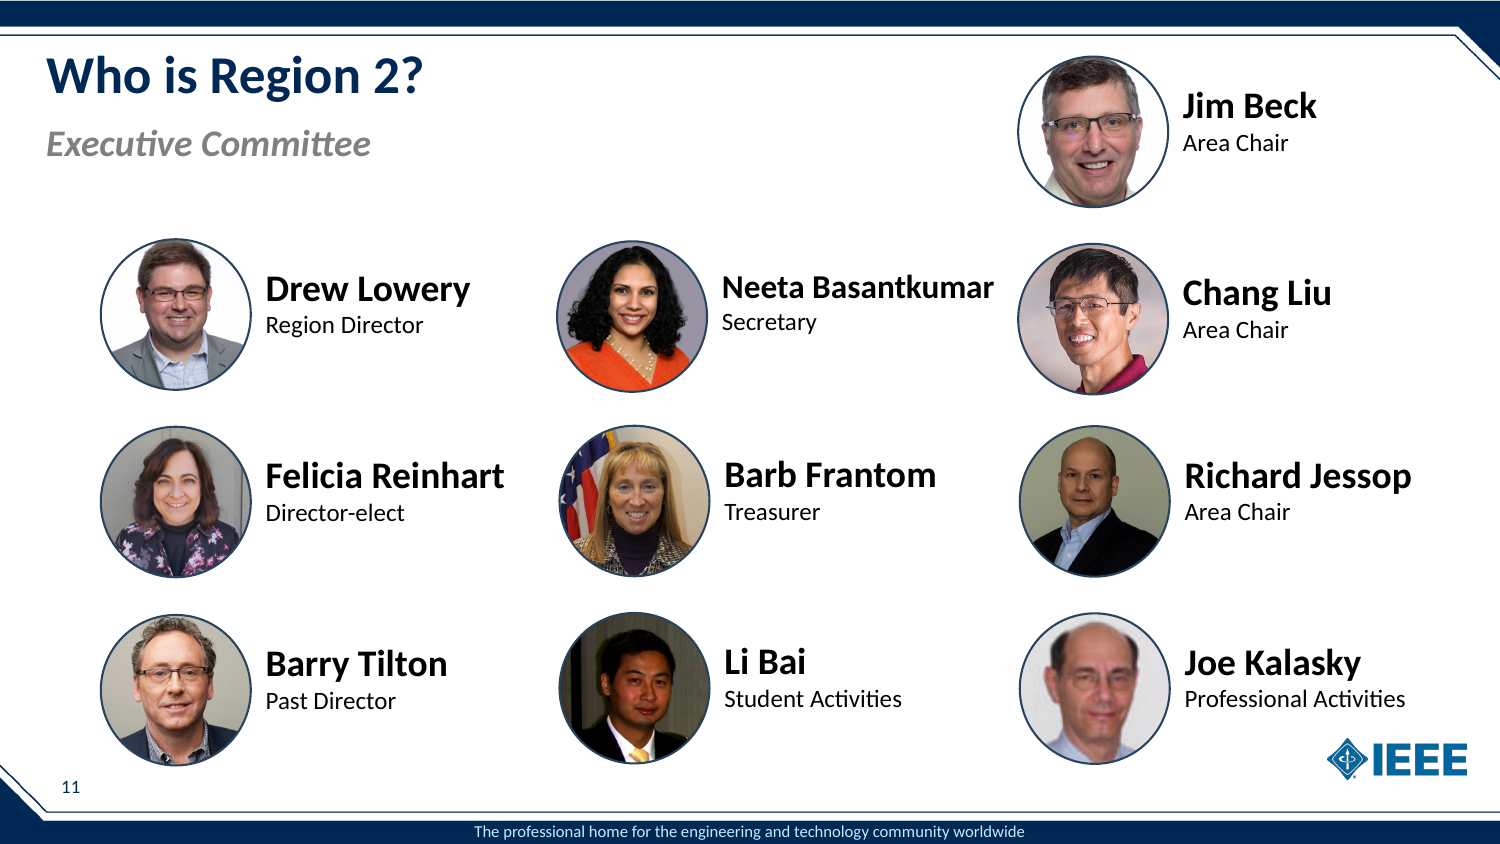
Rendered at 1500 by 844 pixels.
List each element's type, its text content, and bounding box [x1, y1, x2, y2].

picture [0, 759, 1500, 844]
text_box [100, 426, 560, 578]
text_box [1018, 243, 1477, 395]
list Executive Committee [46, 116, 1018, 171]
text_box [1018, 56, 1477, 208]
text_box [1019, 426, 1479, 577]
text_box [100, 614, 560, 766]
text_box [1019, 613, 1479, 764]
picture [0, 1, 1500, 88]
title Who is Region 2? [46, 40, 1467, 111]
slide_number 11 [46, 763, 127, 809]
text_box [559, 612, 1019, 764]
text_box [557, 241, 1016, 392]
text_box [559, 425, 1019, 577]
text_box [100, 239, 560, 390]
